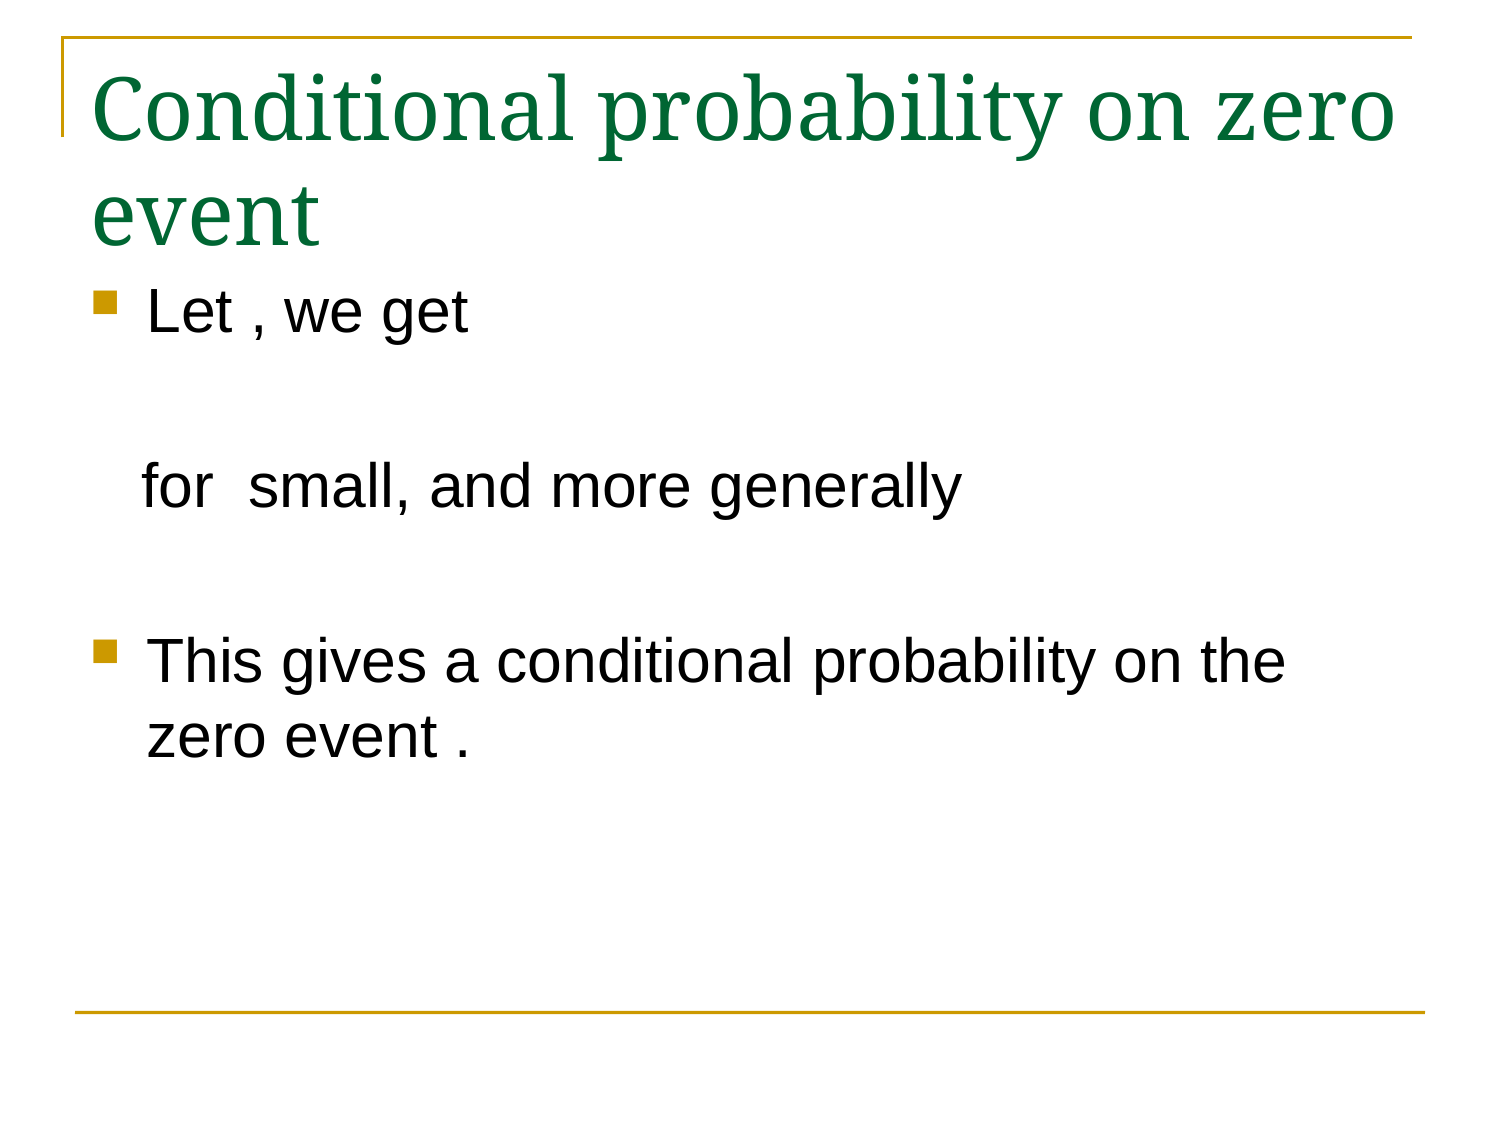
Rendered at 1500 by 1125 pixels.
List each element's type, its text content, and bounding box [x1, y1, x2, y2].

title Conditional probability on zero event [75, 45, 1425, 233]
